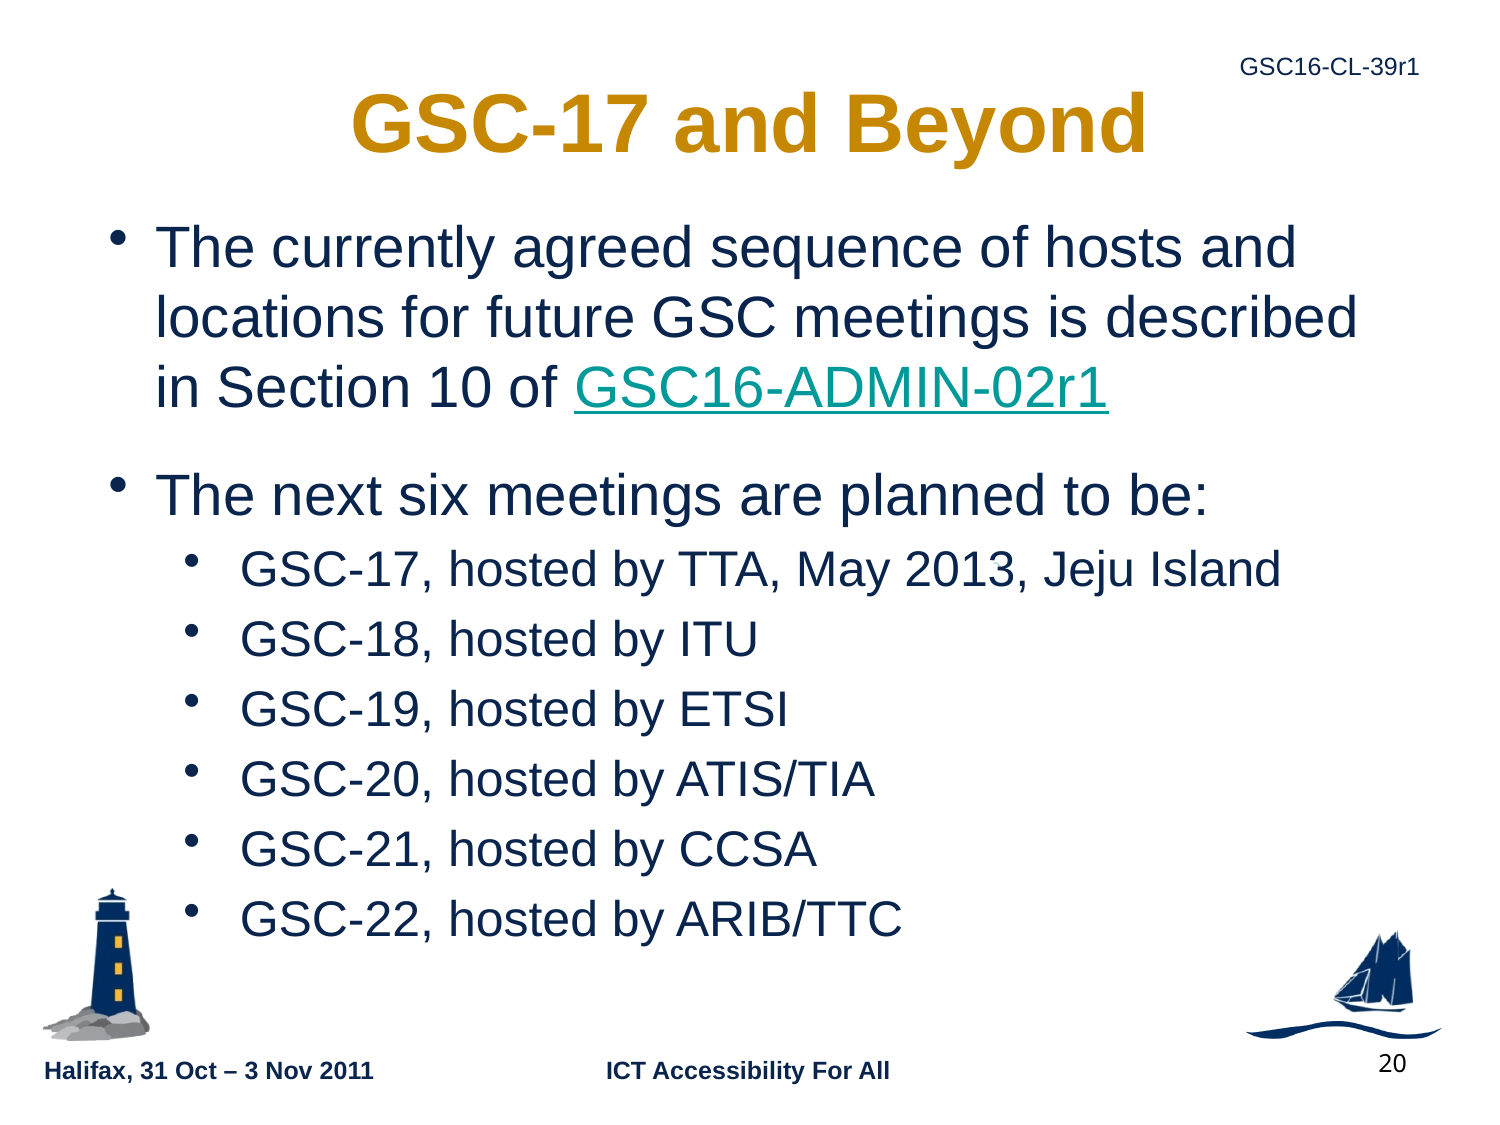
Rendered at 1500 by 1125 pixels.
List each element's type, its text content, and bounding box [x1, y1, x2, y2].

text_box The currently agreed sequence of hosts and locations for future GSC meetings is described in Section 10 of GSC16-ADMIN-02r1 The next six meetings are planned to be: GSC-17, hosted by TTA, May 2013, Jeju Island GSC-18, hosted by ITU GSC-19, hosted by ETSI GSC-20, hosted by ATIS/TIA GSC-21, hosted by CCSA GSC-22, hosted by ARIB/TTC [74, 202, 1386, 1013]
picture [1246, 1021, 1442, 1039]
slide_number 20 [1071, 1039, 1422, 1118]
picture [43, 888, 152, 1041]
picture [1386, 928, 1413, 1013]
title GSC-17 and Beyond [0, 24, 1500, 213]
